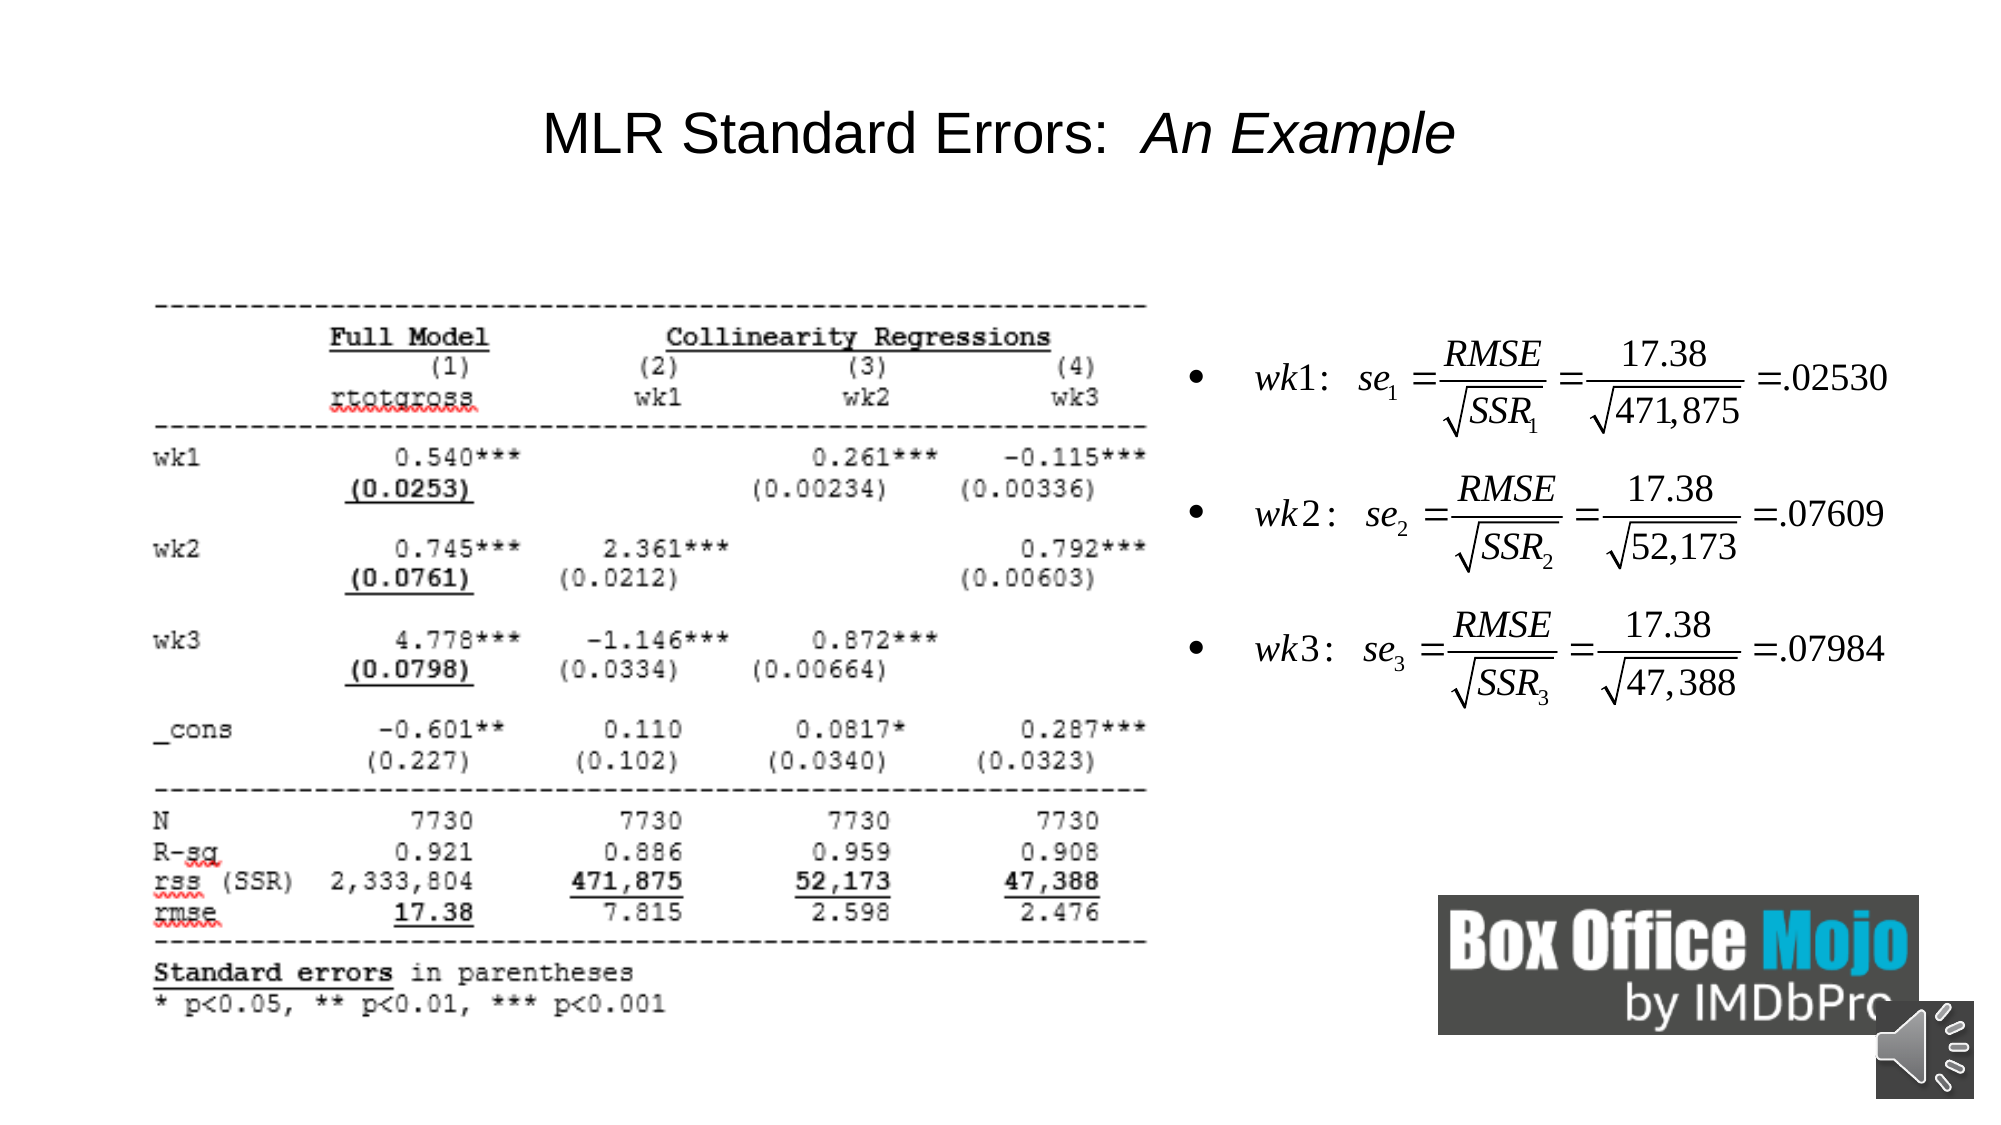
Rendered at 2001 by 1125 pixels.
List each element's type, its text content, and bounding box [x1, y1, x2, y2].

picture [136, 288, 1172, 1035]
picture [1189, 309, 1989, 736]
title MLR Standard Errors: An Example [137, 59, 1863, 211]
picture [1438, 895, 1975, 1100]
